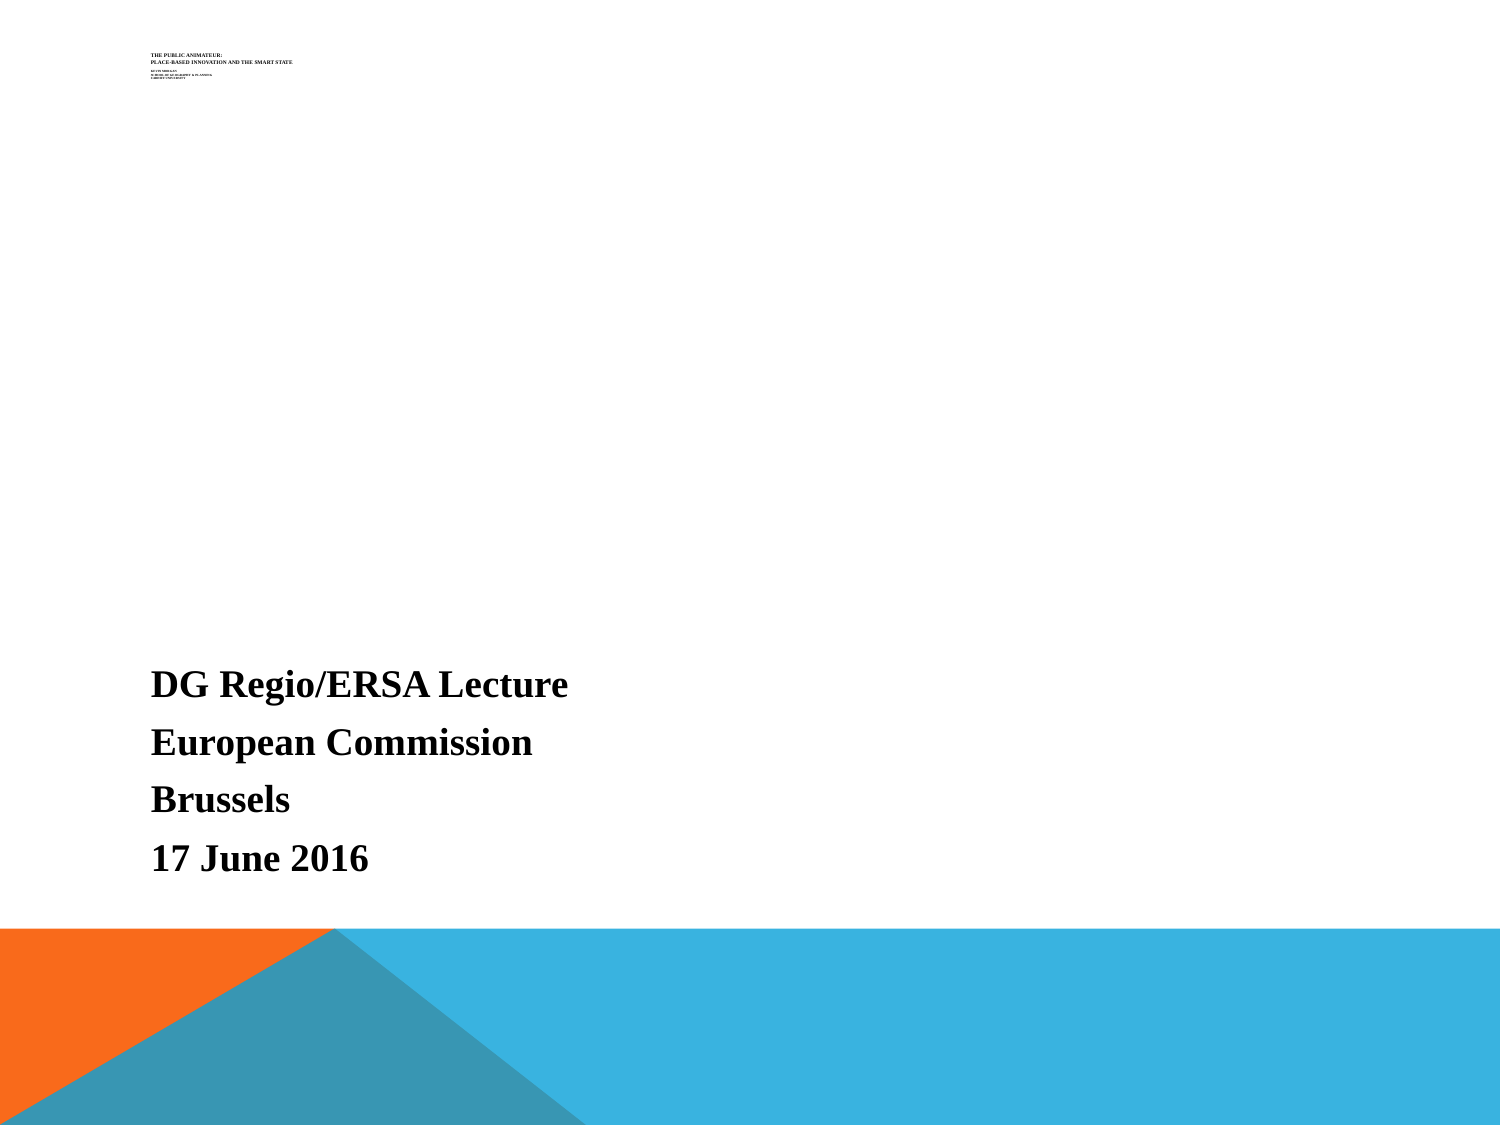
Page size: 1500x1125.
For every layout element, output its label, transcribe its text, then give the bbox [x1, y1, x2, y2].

title The Public Animateur: place-based innovation and the smart state Kevin Morgan School of Geography & Planning Cardiff University [135, 0, 1370, 66]
list DG Regio/ERSA Lecture European Commission Brussels 17 June 2016 [135, 66, 1370, 894]
